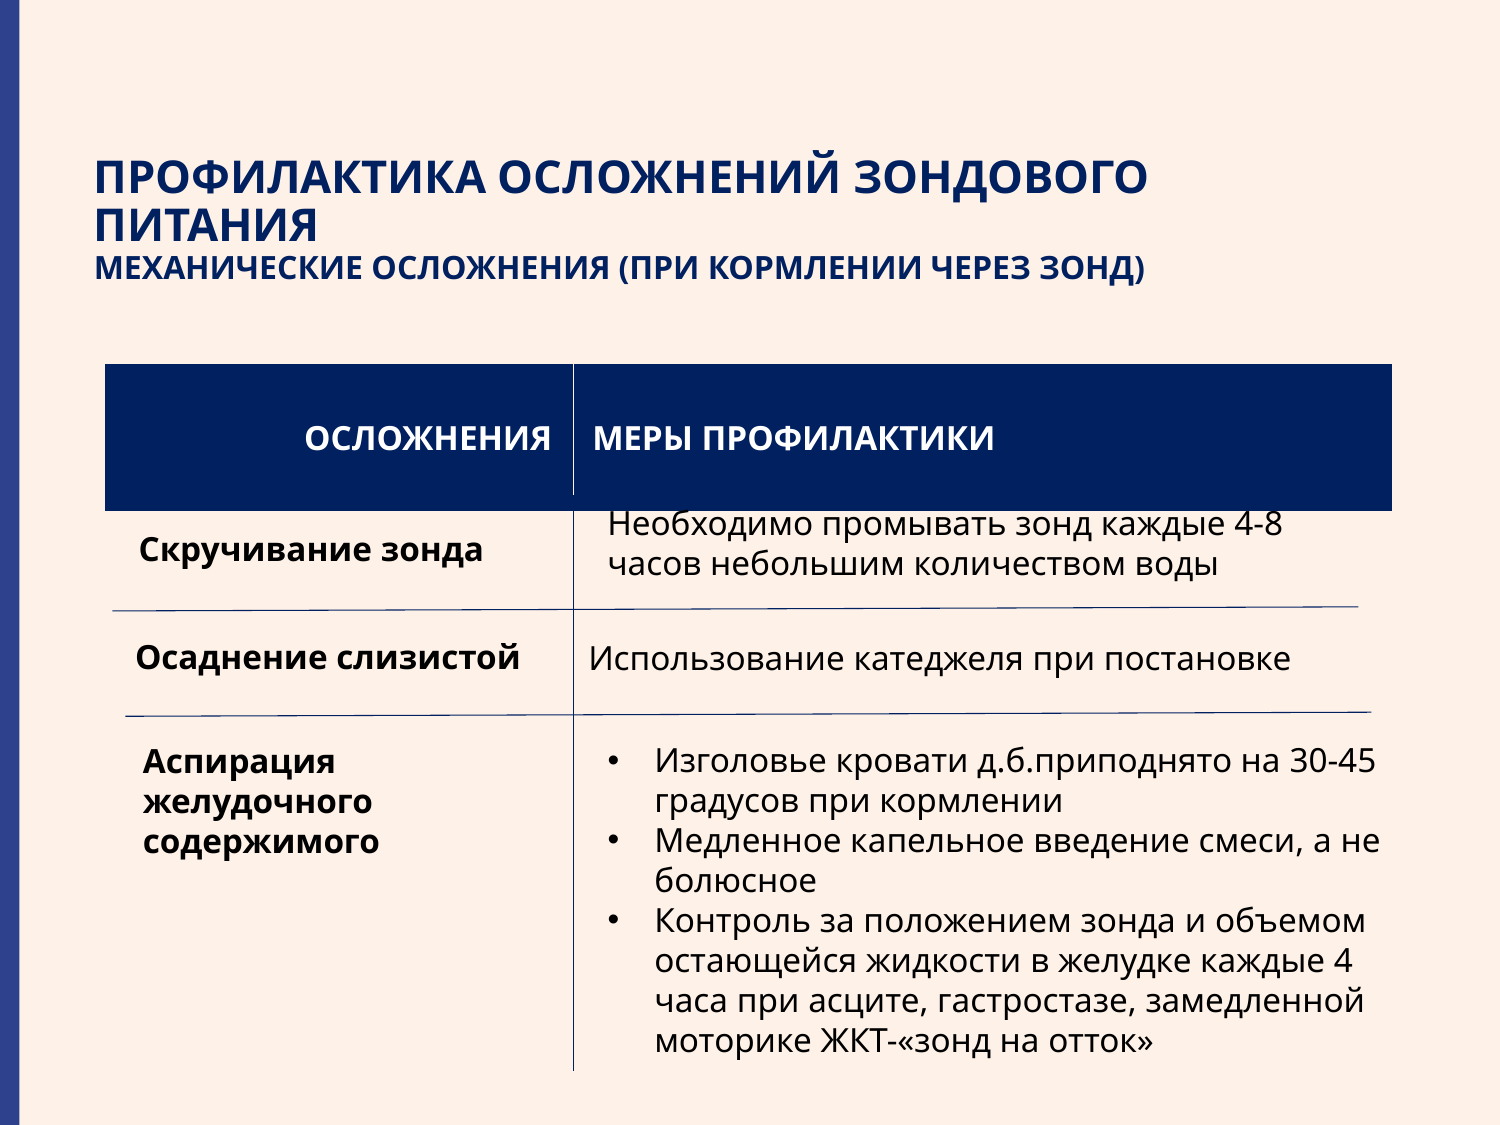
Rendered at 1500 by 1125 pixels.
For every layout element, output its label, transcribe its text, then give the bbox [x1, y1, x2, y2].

text_box [0, 0, 21, 1125]
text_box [112, 606, 1359, 611]
text_box Аспирация желудочного содержимого [128, 733, 397, 868]
text_box Скручивание зонда [123, 520, 499, 576]
text_box Изголовье кровати д.б.приподнято на 30-45 градусов при кормлении Медленное капельное введение смеси, а не болюсное Контроль за положением зонда и объемом остающейся жидкости в желудке каждые 4 часа при асците, гастростазе, замедленной моторике ЖКТ-«зонд на отток» [592, 732, 1420, 1067]
text_box Использование катеджеля при постановке [574, 630, 1308, 685]
text_box Необходимо промывать зонд каждые 4-8 часов небольшим количеством воды [592, 495, 1343, 590]
table_header МЕРЫ ПРОФИЛАКТИКИ [574, 364, 1392, 511]
table_header ОСЛОЖНЕНИЯ [105, 364, 564, 511]
text_box Осаднение слизистой [120, 628, 536, 684]
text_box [125, 712, 1372, 717]
title ПРОФИЛАКТИКА ОСЛОЖНЕНИЙ ЗОНДОВОГО ПИТАНИЯ МЕХАНИЧЕСКИЕ ОСЛОЖНЕНИЯ (ПРИ КОРМЛЕНИИ ЧЕРЕЗ ЗОНД) [78, 146, 1392, 364]
table_header МЕРЫ ПРОФИЛАКТИКИ [564, 364, 573, 511]
